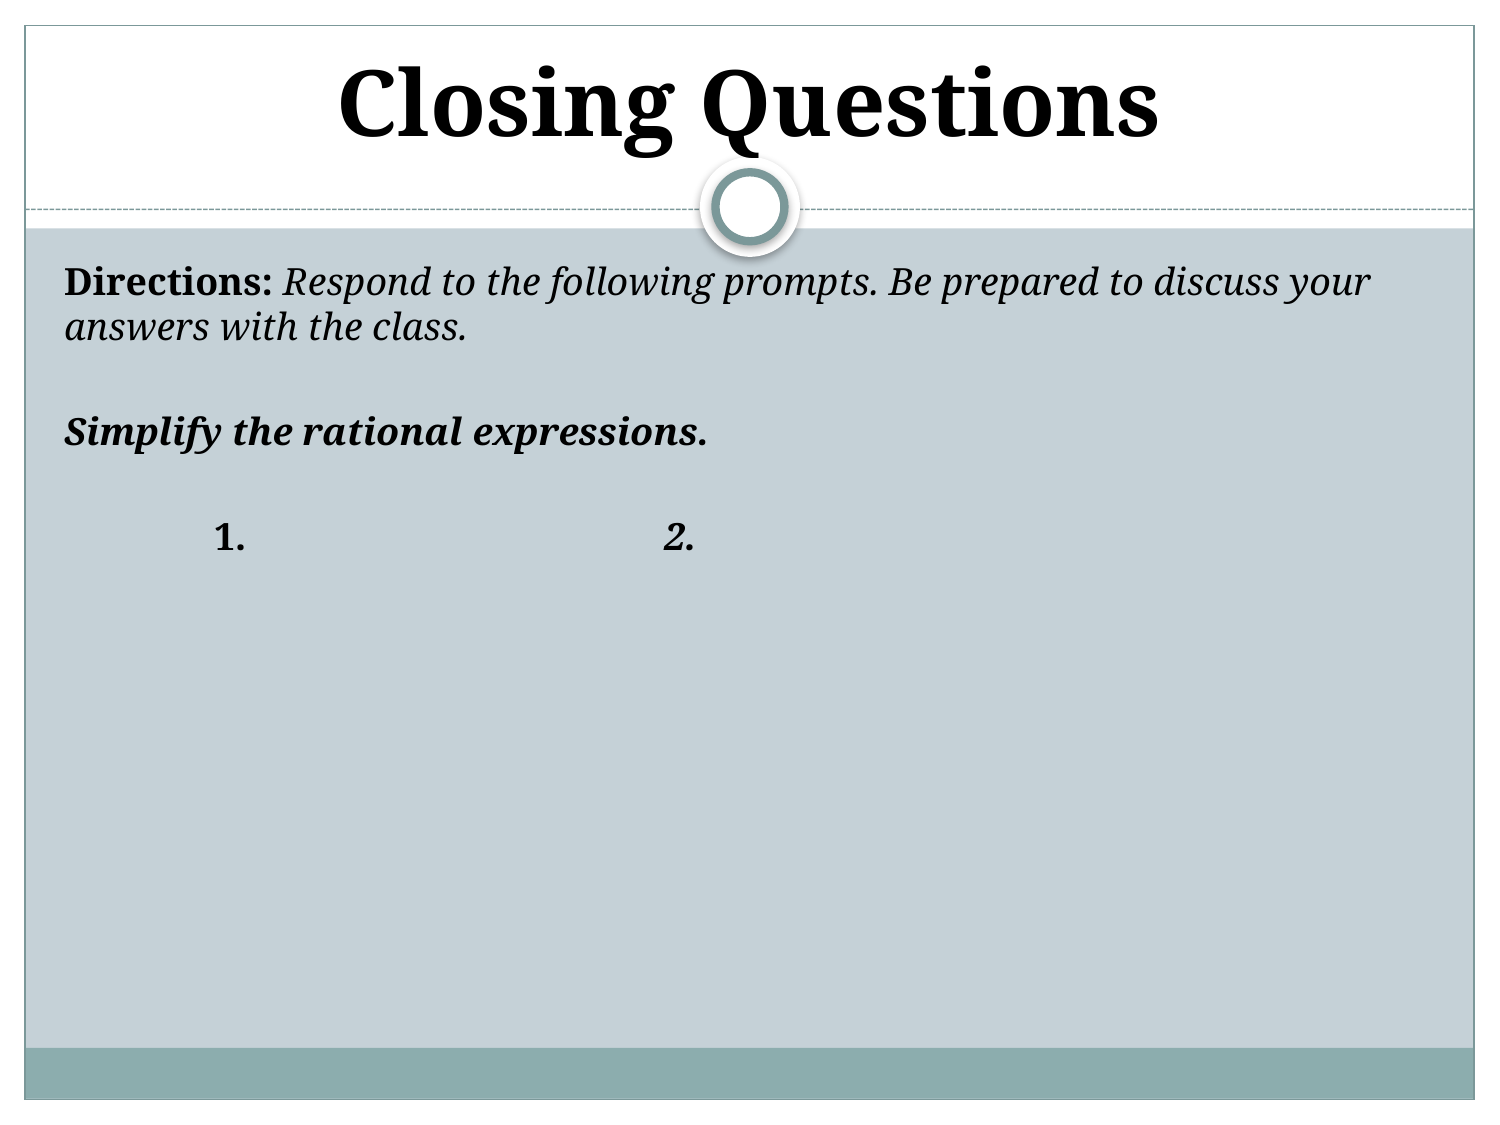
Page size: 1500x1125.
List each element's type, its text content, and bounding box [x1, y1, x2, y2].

title Closing Questions [49, 37, 1450, 162]
